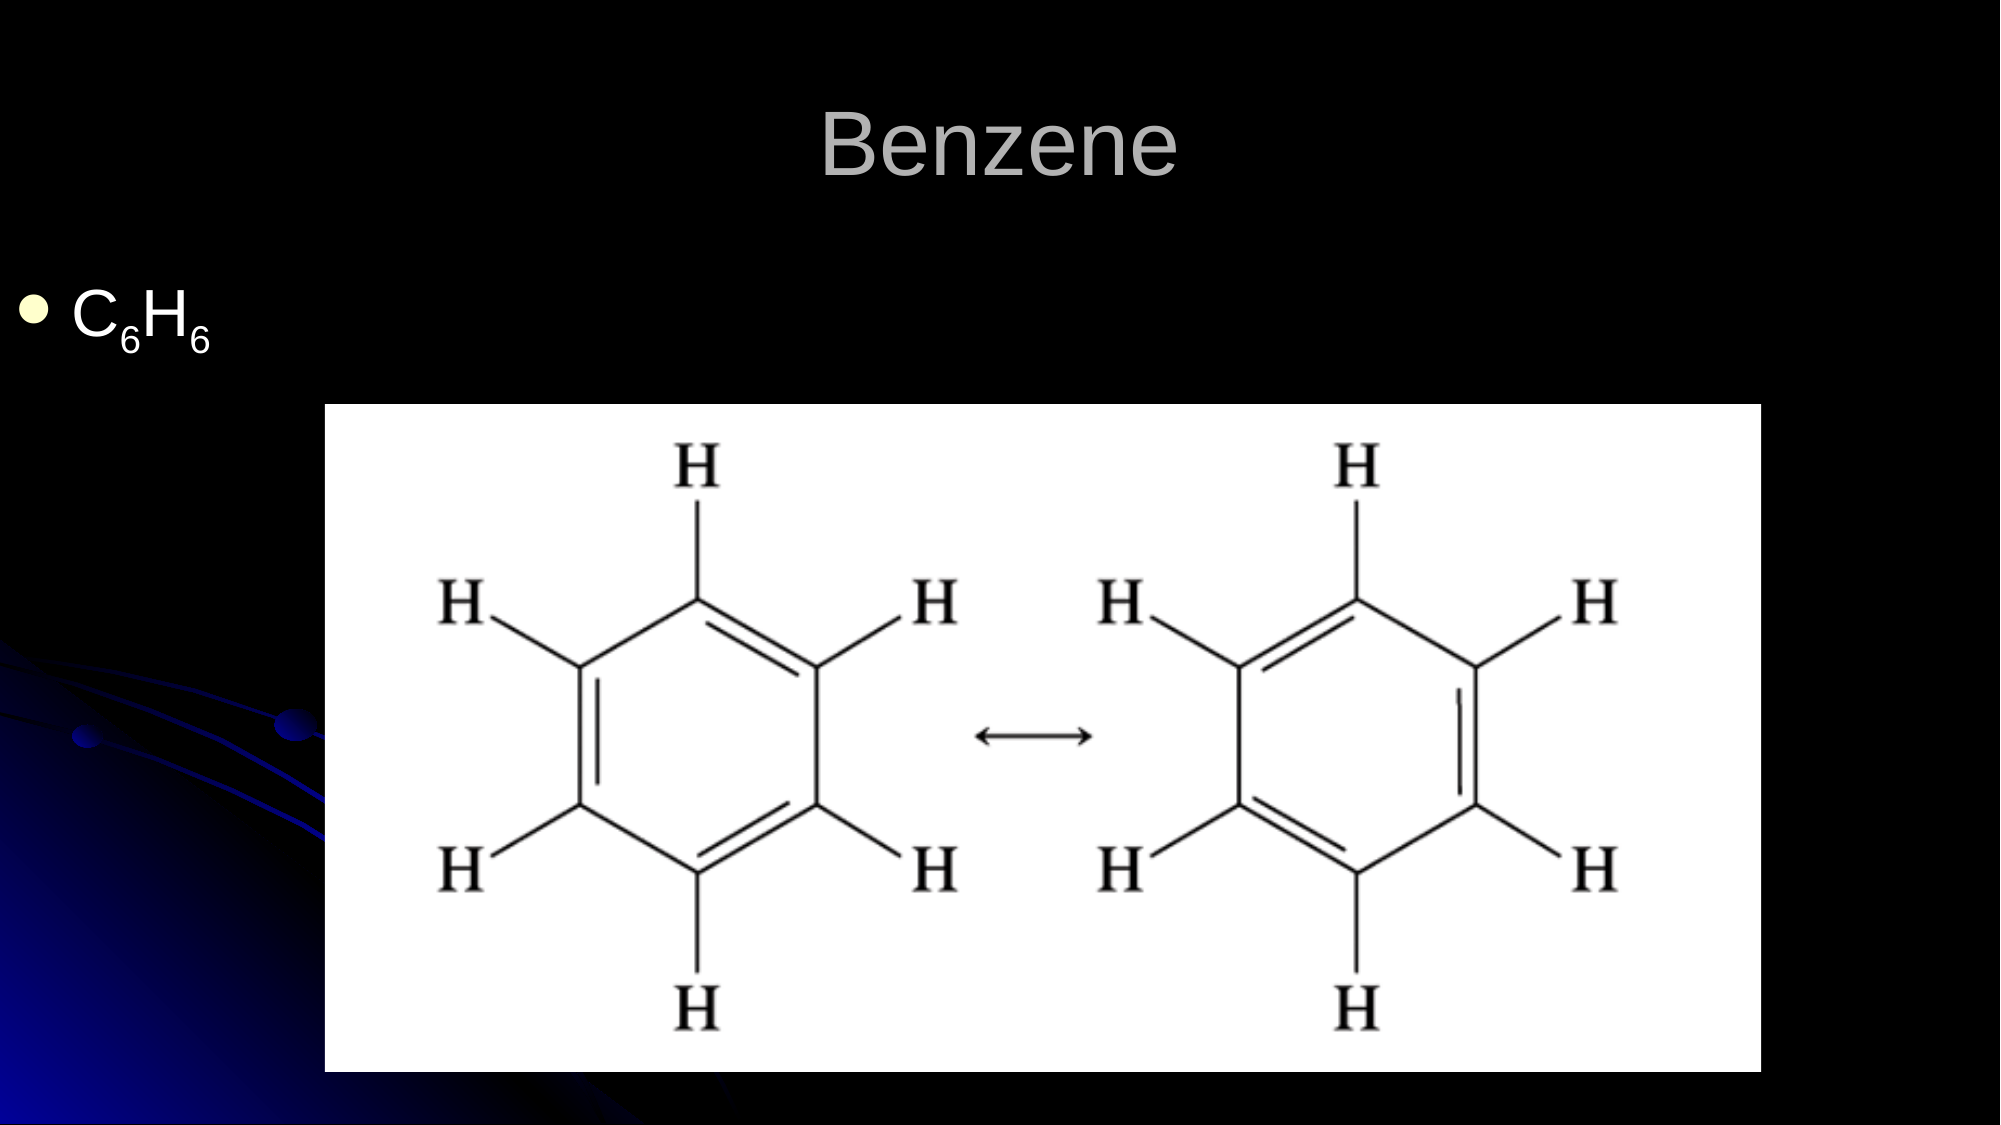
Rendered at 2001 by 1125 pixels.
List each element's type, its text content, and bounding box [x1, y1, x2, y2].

title Benzene [99, 45, 1901, 233]
list C6H6 [0, 262, 1351, 376]
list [324, 404, 1762, 1072]
